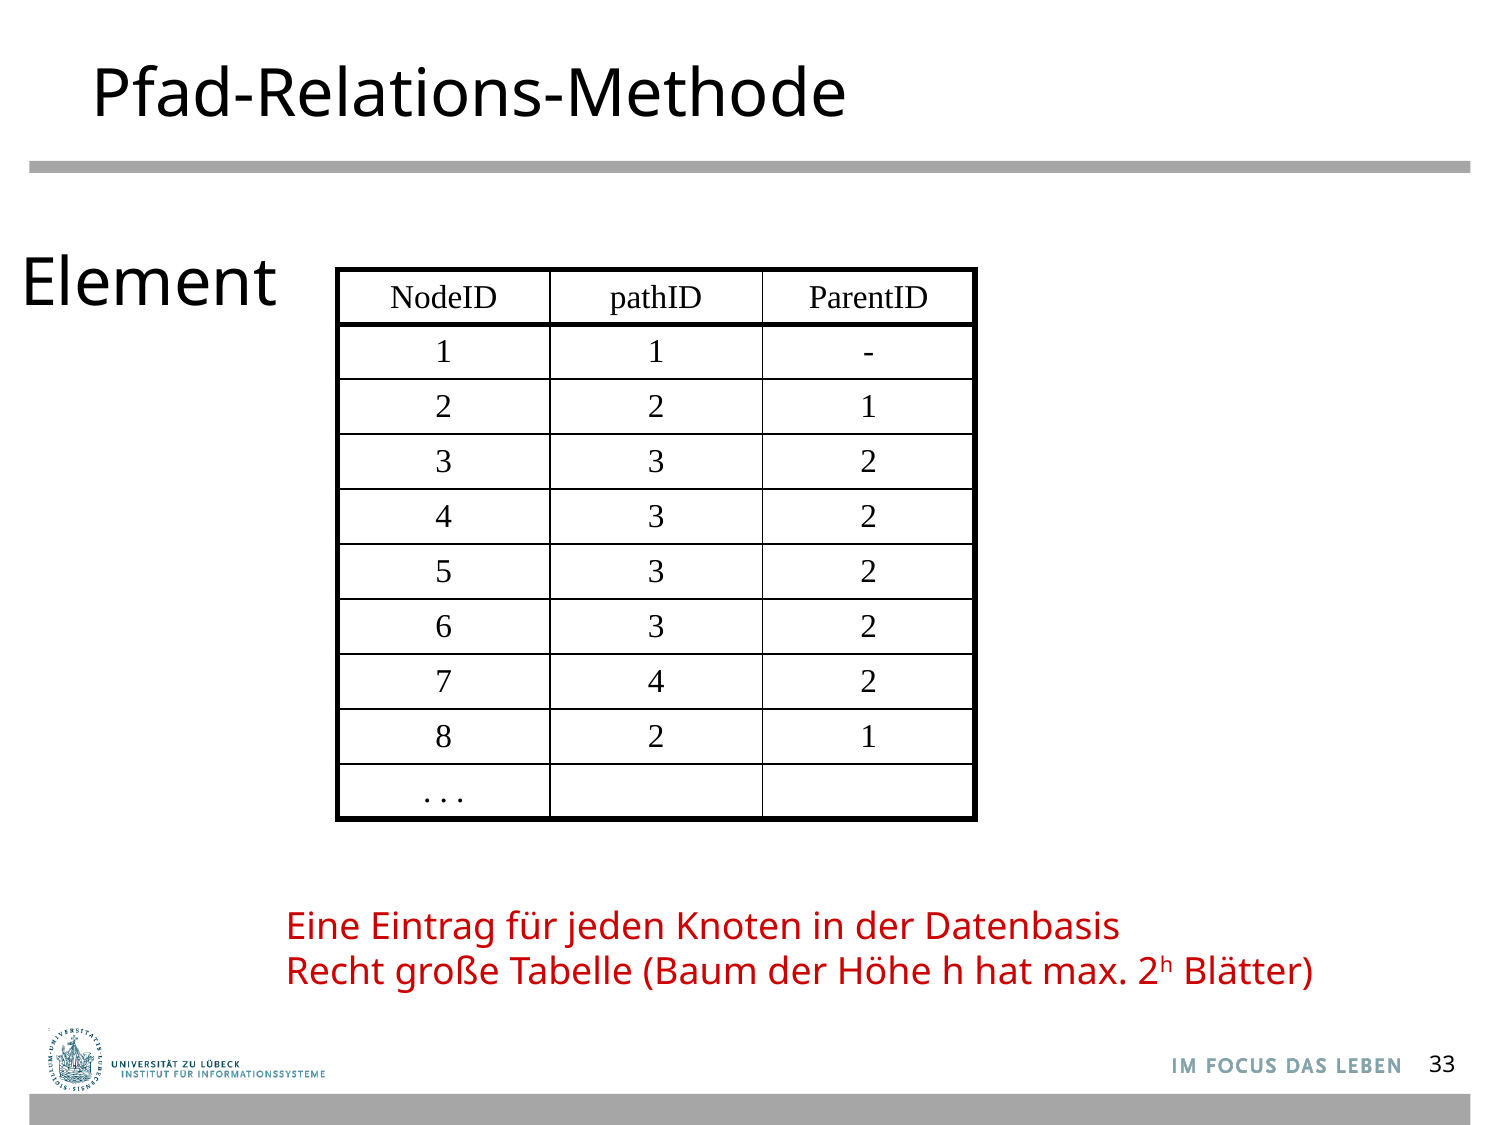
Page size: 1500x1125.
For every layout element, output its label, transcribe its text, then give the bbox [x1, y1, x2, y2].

table_cell 3 [551, 600, 762, 653]
table_cell 2 [551, 710, 762, 763]
table_cell [551, 765, 762, 816]
table_cell 3 [551, 435, 762, 488]
table_cell 6 [340, 600, 549, 653]
table_cell 2 [763, 545, 972, 598]
table_cell - [763, 327, 972, 378]
picture [1173, 1058, 1305, 1073]
table_cell 2 [763, 600, 972, 653]
title Pfad-Relations-Methode [76, 42, 1427, 126]
table_cell 3 [340, 435, 549, 488]
text_box Element [5, 231, 293, 327]
table_cell 8 [340, 710, 549, 763]
table_cell 2 [763, 490, 972, 543]
table_cell 2 [340, 380, 549, 433]
table_cell 4 [551, 655, 762, 708]
table_cell 4 [340, 490, 549, 543]
table_cell 5 [340, 545, 549, 598]
table_header NodeID [340, 272, 549, 322]
table_cell . . . [340, 765, 549, 816]
table_cell 3 [551, 490, 762, 543]
table_cell 3 [551, 545, 762, 598]
table_cell 1 [551, 327, 762, 378]
table_cell 2 [763, 655, 972, 708]
table_header pathID [551, 272, 762, 322]
table_cell 7 [340, 655, 549, 708]
table_header ParentID [763, 272, 972, 322]
table_cell [763, 765, 972, 816]
table_cell 2 [763, 435, 972, 488]
table_cell 1 [763, 710, 972, 763]
slide_number 33 [1305, 1050, 1471, 1083]
table_cell 2 [551, 380, 762, 433]
text_box Eine Eintrag für jeden Knoten in der Datenbasis Recht große Tabelle (Baum der Höhe h hat max. 2h Blätter) [270, 894, 1329, 999]
table_cell 1 [340, 327, 549, 378]
table_cell 1 [763, 380, 972, 433]
